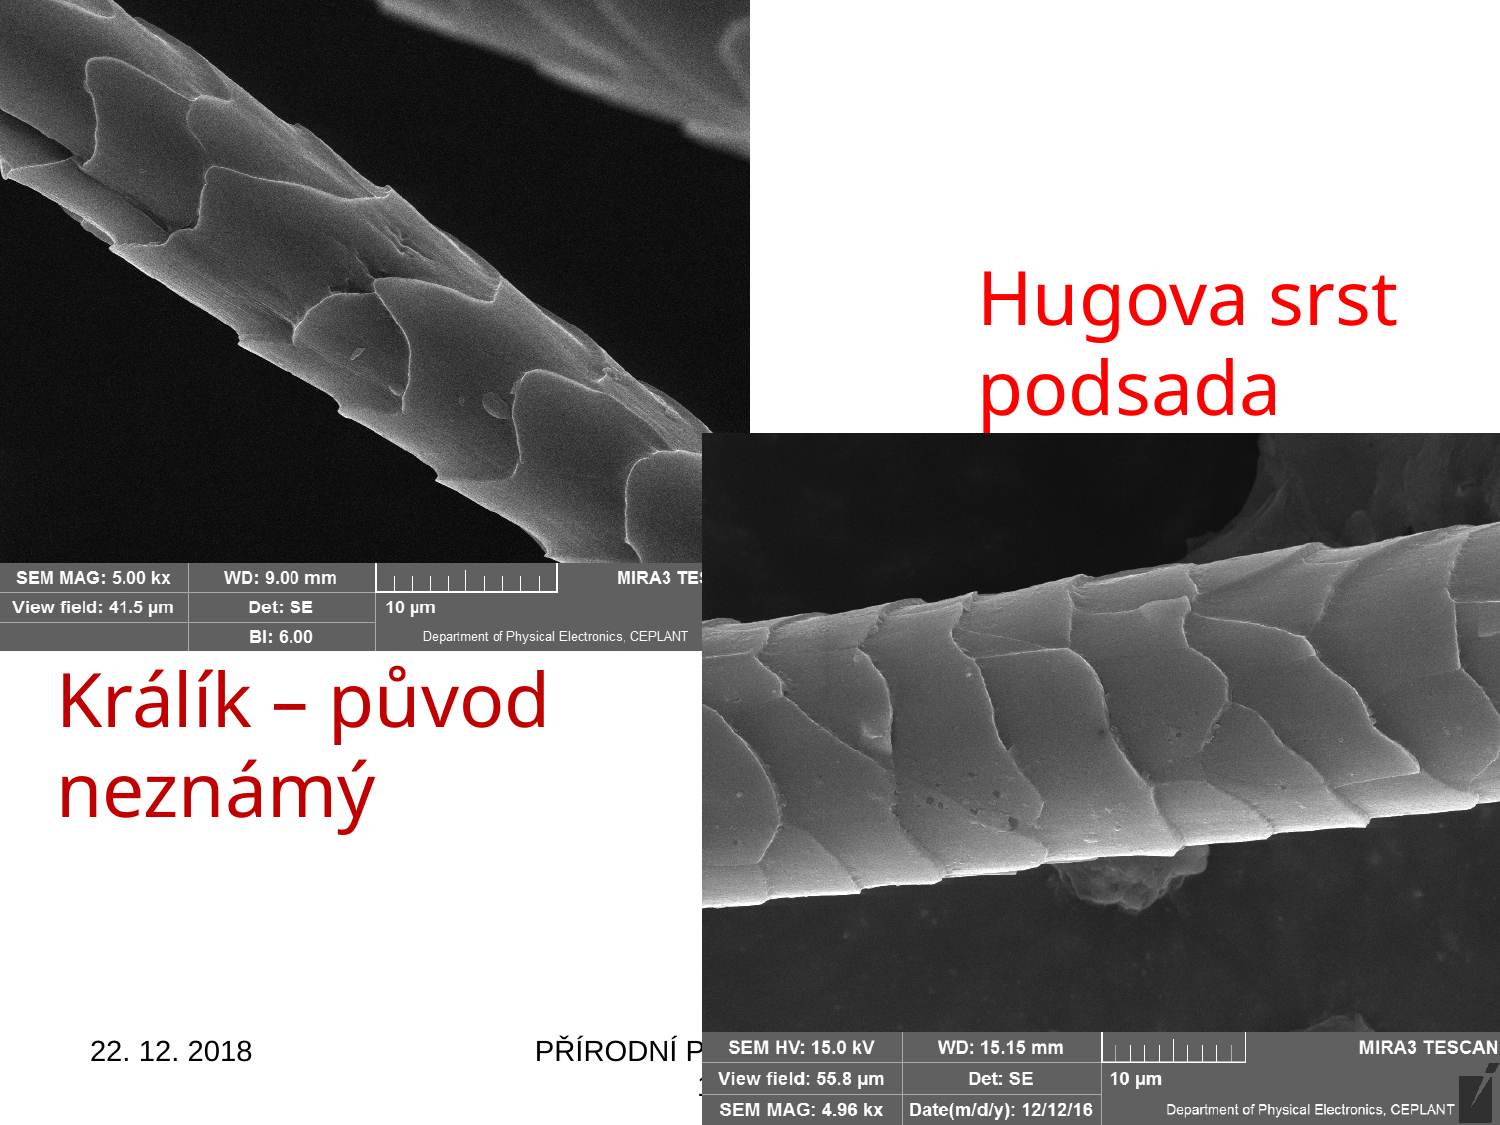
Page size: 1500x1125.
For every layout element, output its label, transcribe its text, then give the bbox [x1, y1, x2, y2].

text_box Hugova srst podsada [962, 243, 1500, 433]
picture [0, 0, 1500, 1125]
text_box Králík – původ neznámý [41, 660, 650, 840]
slide_number 22. 12. 2018 [74, 1024, 426, 1103]
footer PŘÍRODNÍ POLYMERY PŘF MU 10 2018 [512, 1024, 697, 1103]
